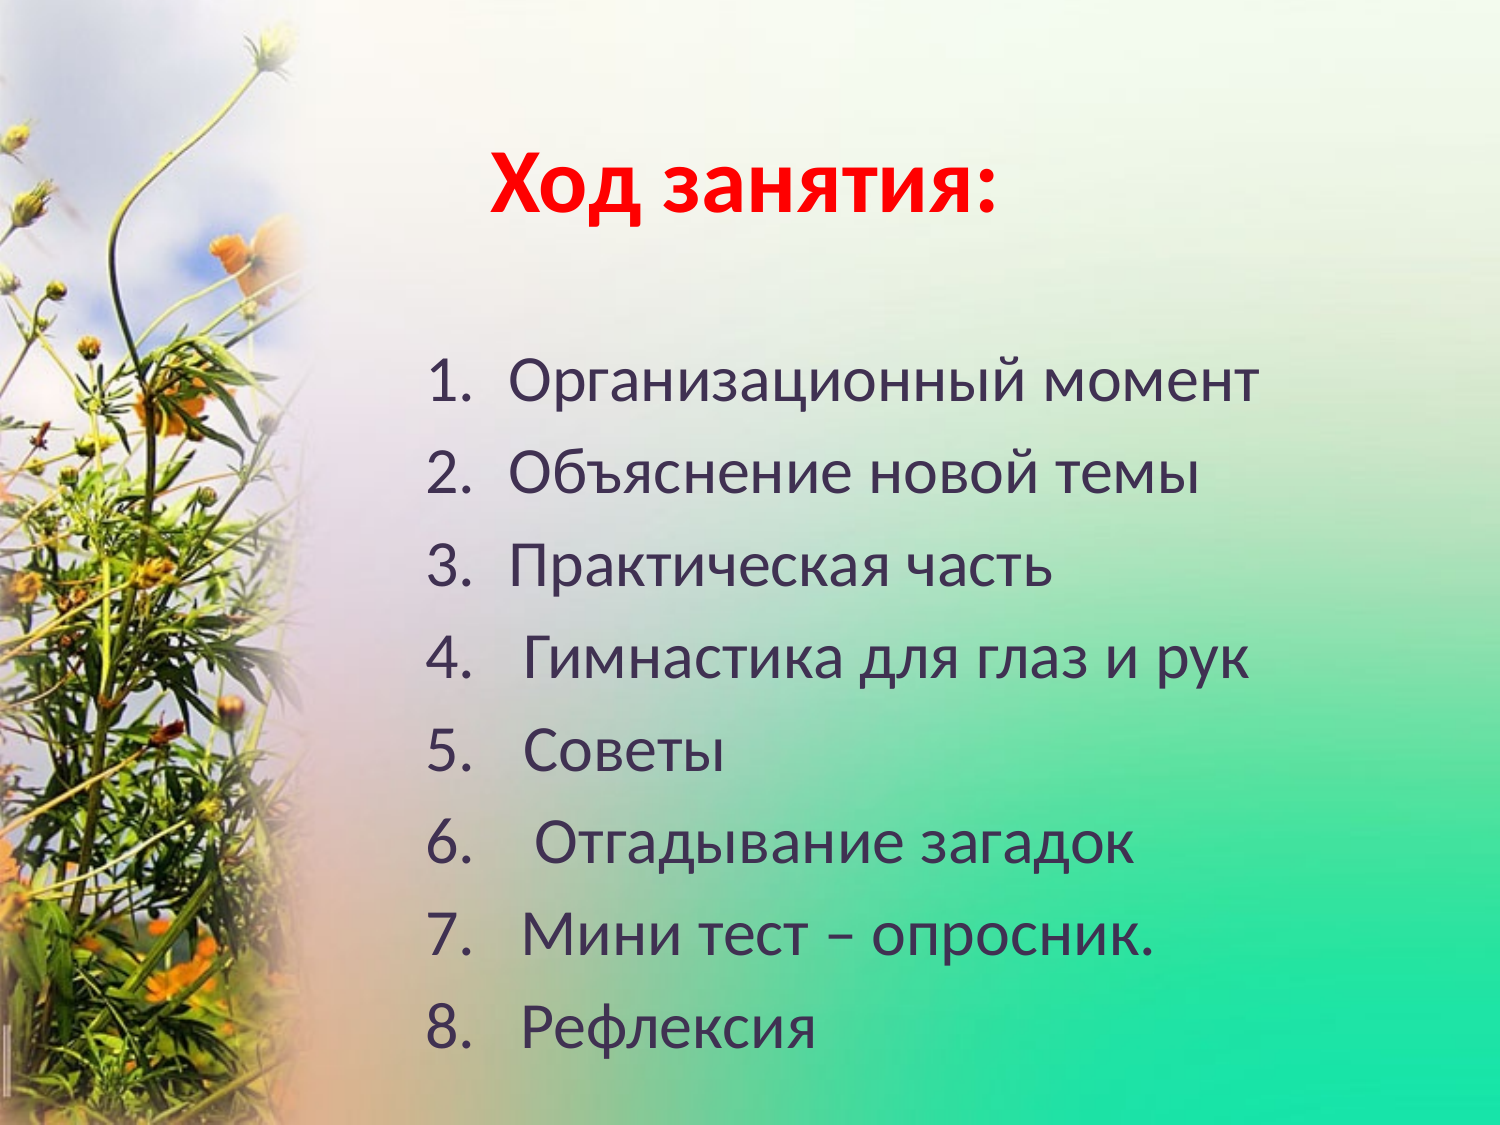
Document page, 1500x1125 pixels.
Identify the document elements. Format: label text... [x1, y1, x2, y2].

list Организационный момент Объяснение новой темы Практическая часть Гимнастика для глаз и рук Советы 6. Отгадывание загадок 7. Мини тест – опросник. 8. Рефлексия [410, 328, 1308, 1071]
title Ход занятия: [70, 82, 1421, 270]
picture [0, 0, 1500, 1125]
